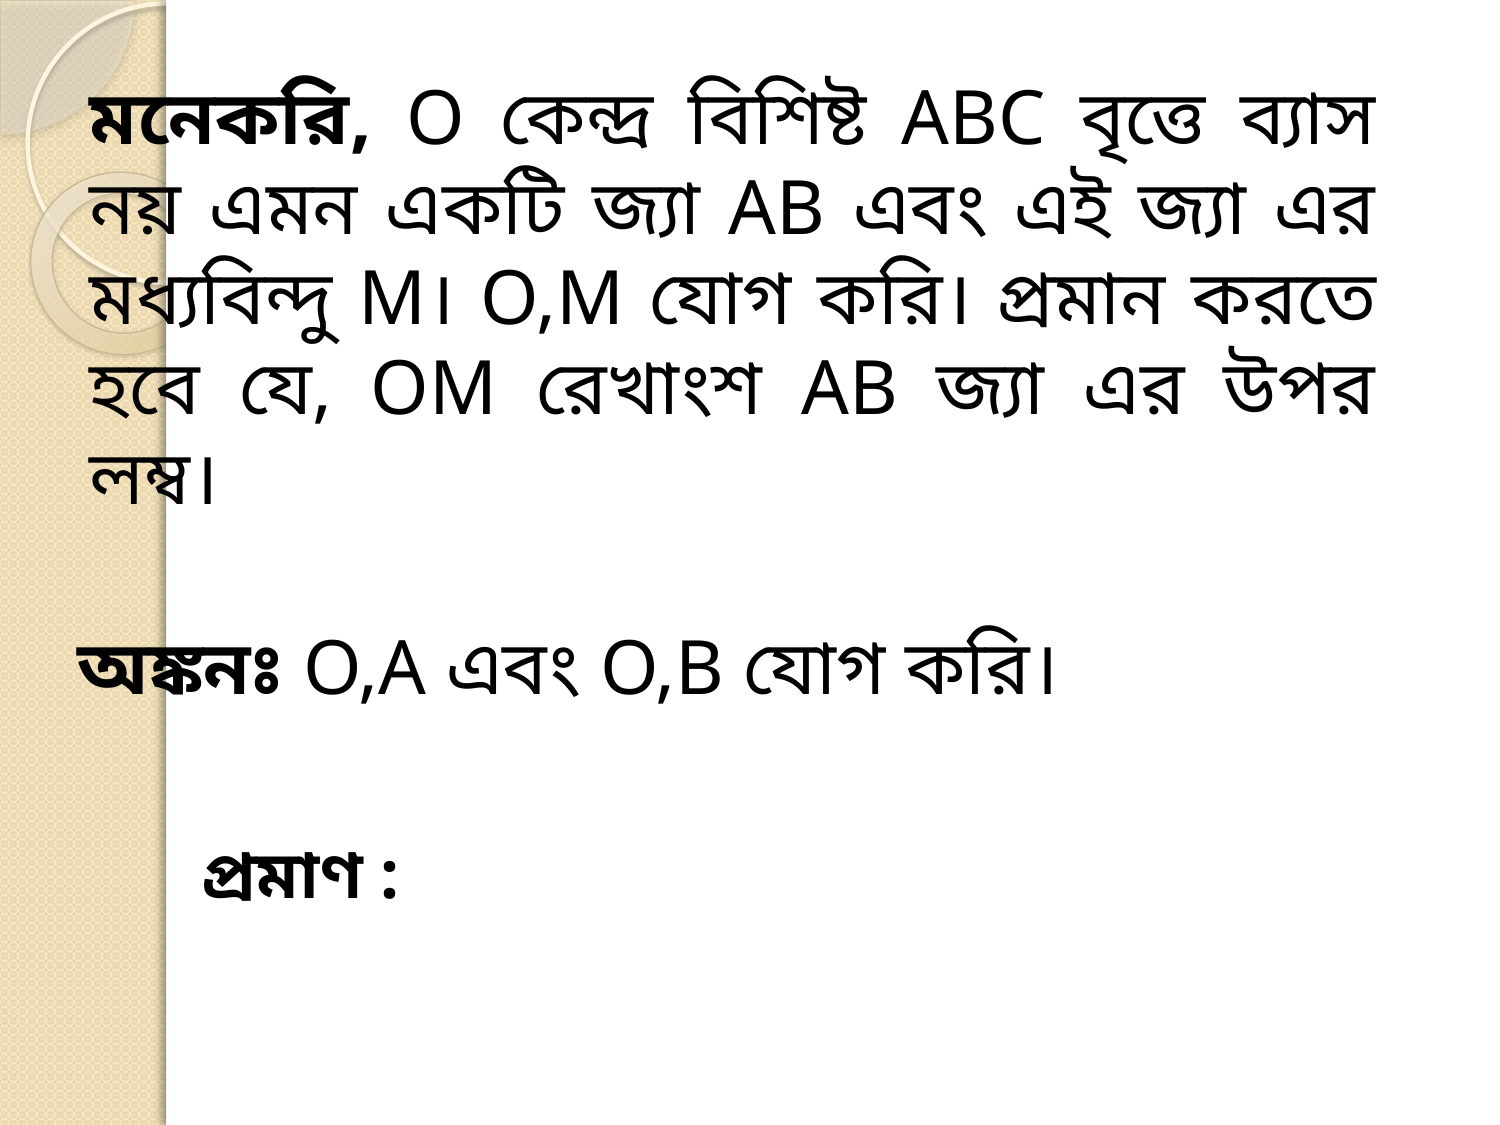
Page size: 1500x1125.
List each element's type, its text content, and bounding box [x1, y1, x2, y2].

text_box প্রমাণ : [187, 824, 550, 920]
text_box অঙ্কনঃ O,A এবং O,B যোগ করি। [62, 612, 1172, 718]
text_box মনেকরি, O কেন্দ্র বিশিষ্ট ABC বৃত্তে ব্যাস নয় এমন একটি জ্যা AB এবং এই জ্যা এর মধ্যবিন্দু M। O,M যোগ করি। প্রমান করতে হবে যে, OM রেখাংশ AB জ্যা এর উপর লম্ব। [75, 62, 1391, 528]
